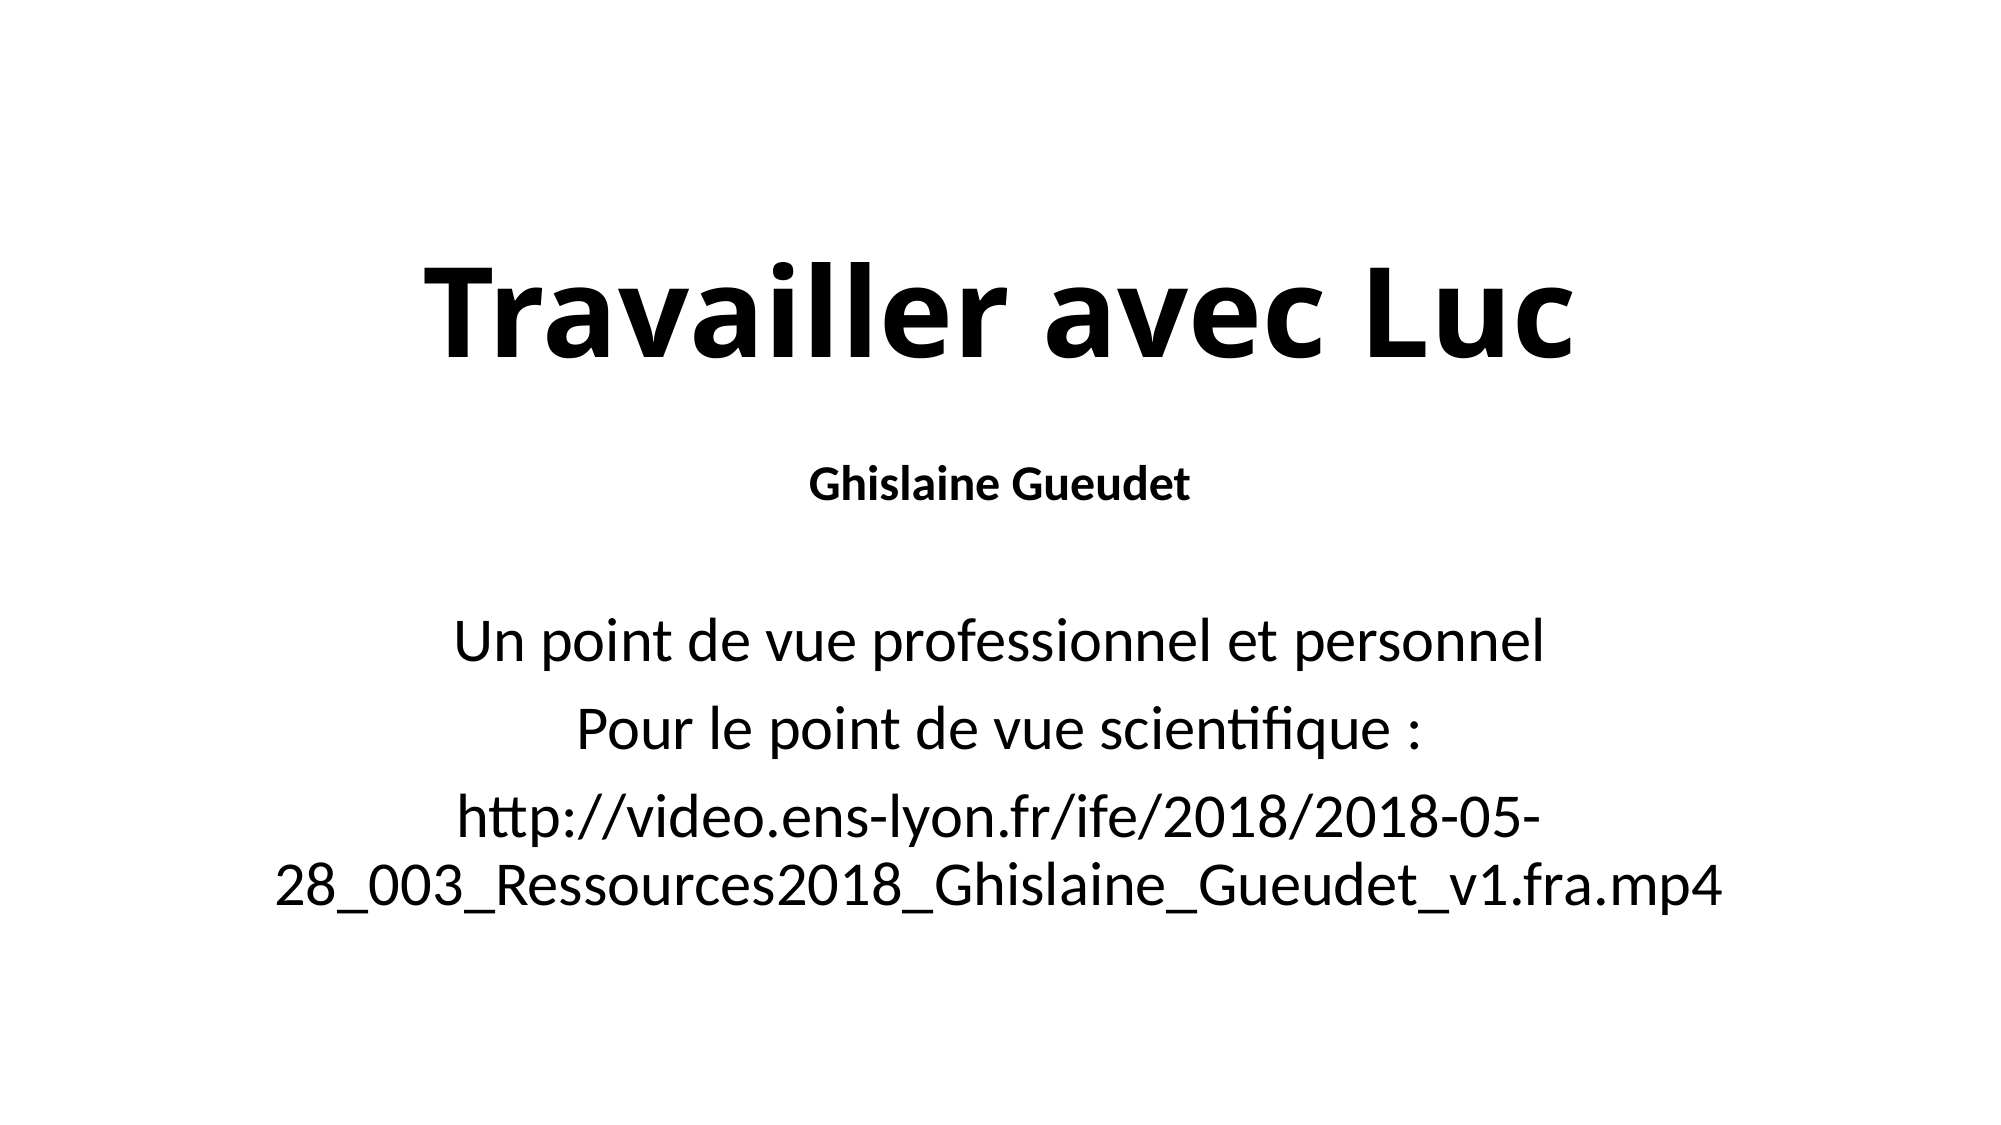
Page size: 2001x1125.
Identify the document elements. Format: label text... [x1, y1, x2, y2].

title Travailler avec Luc [249, 0, 1750, 392]
subtitle Ghislaine Gueudet Un point de vue professionnel et personnel Pour le point de vue scientifique : http://video.ens-lyon.fr/ife/2018/2018-05-28_003_Ressources2018_Ghislaine_Gueudet_v1.fra.mp4 [249, 450, 1750, 1125]
